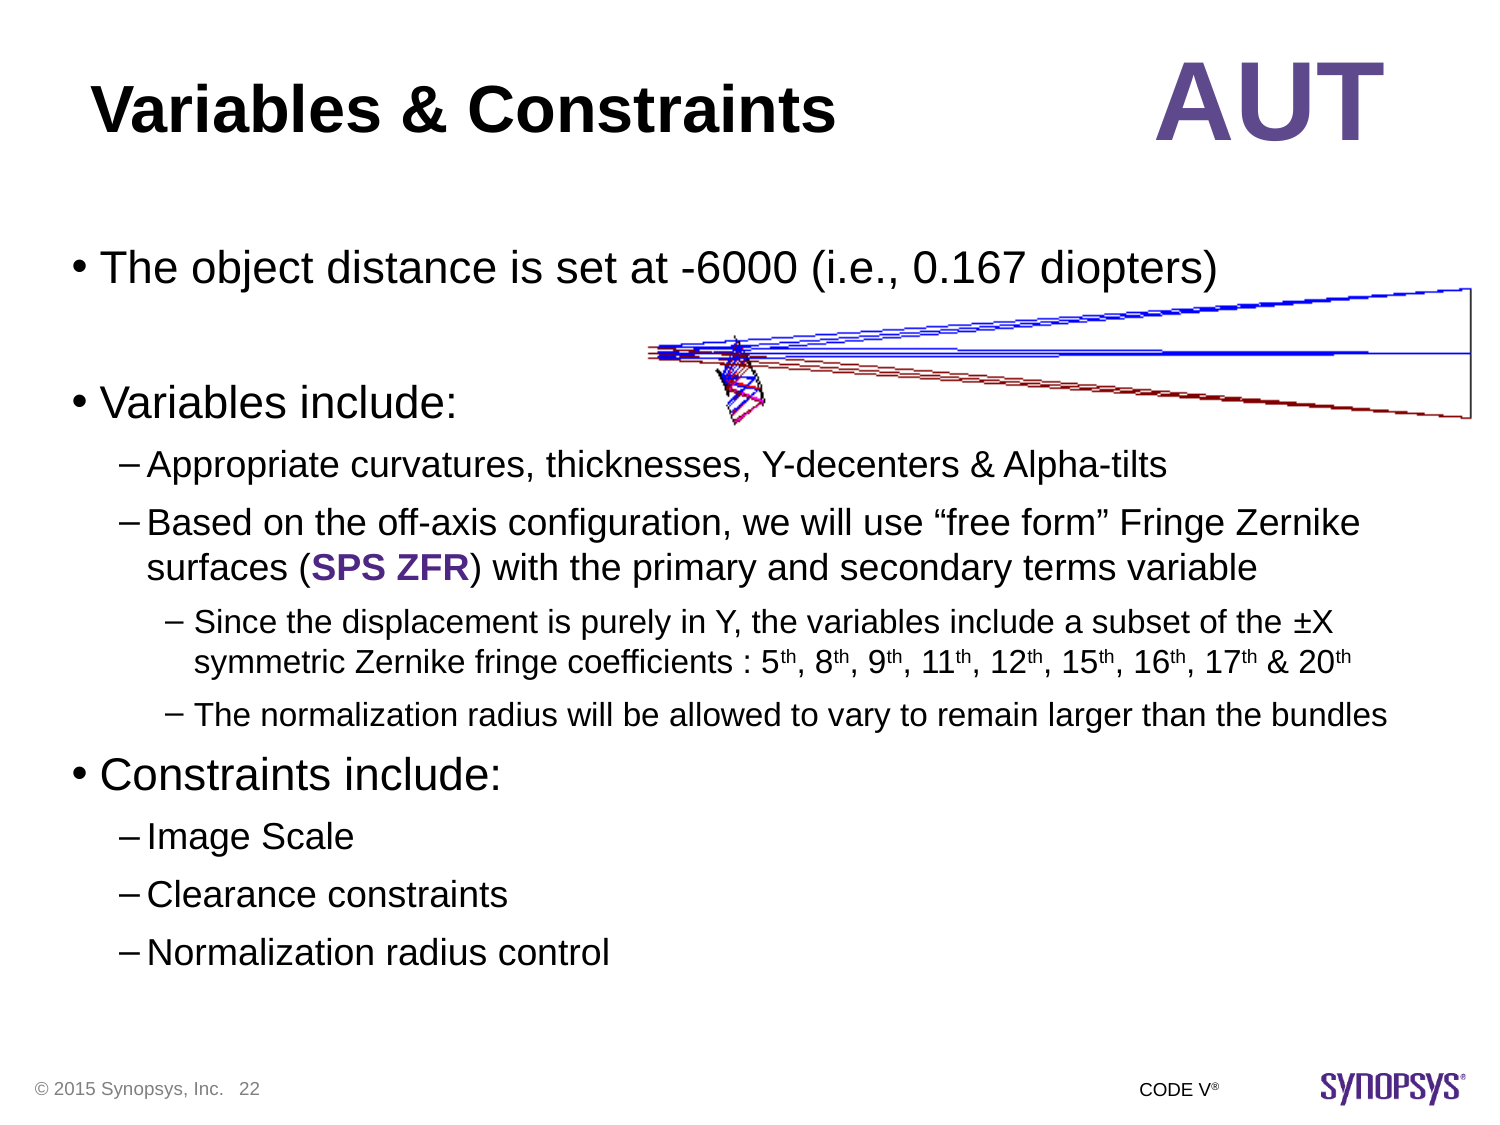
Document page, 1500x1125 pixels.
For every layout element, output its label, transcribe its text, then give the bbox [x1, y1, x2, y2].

text_box AUT [1138, 20, 1401, 171]
list The object distance is set at -6000 (i.e., 0.167 diopters) Variables include: Appropriate curvatures, thicknesses, Y-decenters & Alpha-tilts Based on the off-axis configuration, we will use “free form” Fringe Zernike surfaces (SPS ZFR) with the primary and secondary terms variable Since the displacement is purely in Y, the variables include a subset of the ±X symmetric Zernike fringe coefficients : 5th, 8th, 9th, 11th, 12th, 15th, 16th, 17th & 20th The normalization radius will be allowed to vary to remain larger than the bundles Constraints include: Image Scale Clearance constraints Normalization radius control [56, 230, 1426, 1060]
title Variables & Constraints [75, 12, 1192, 200]
picture [627, 260, 1500, 446]
picture [1321, 1073, 1466, 1108]
